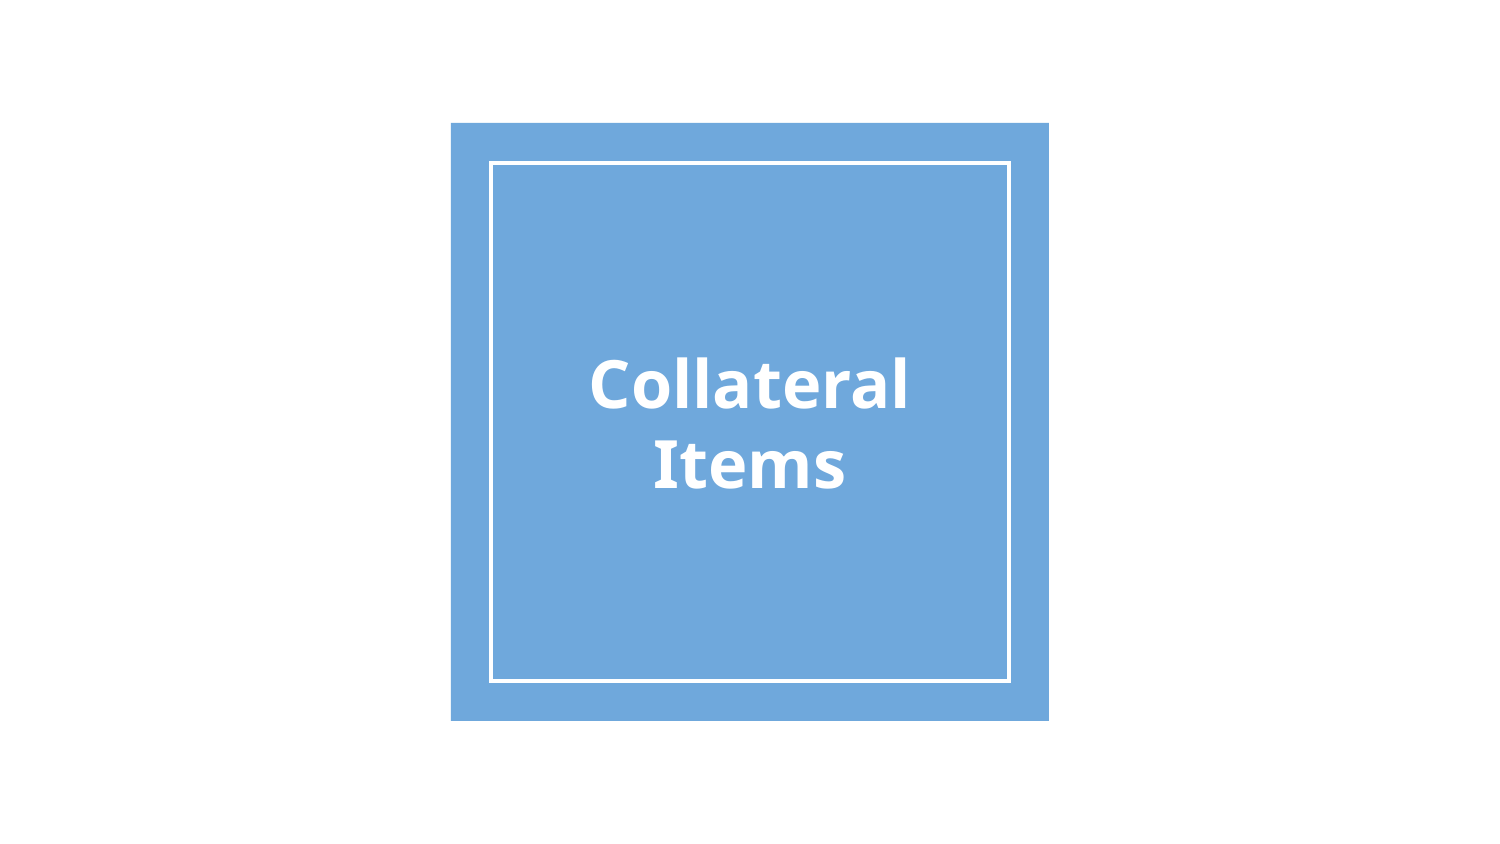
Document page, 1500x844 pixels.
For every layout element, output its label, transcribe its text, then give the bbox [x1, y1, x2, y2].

title Collateral Items [507, 291, 993, 552]
